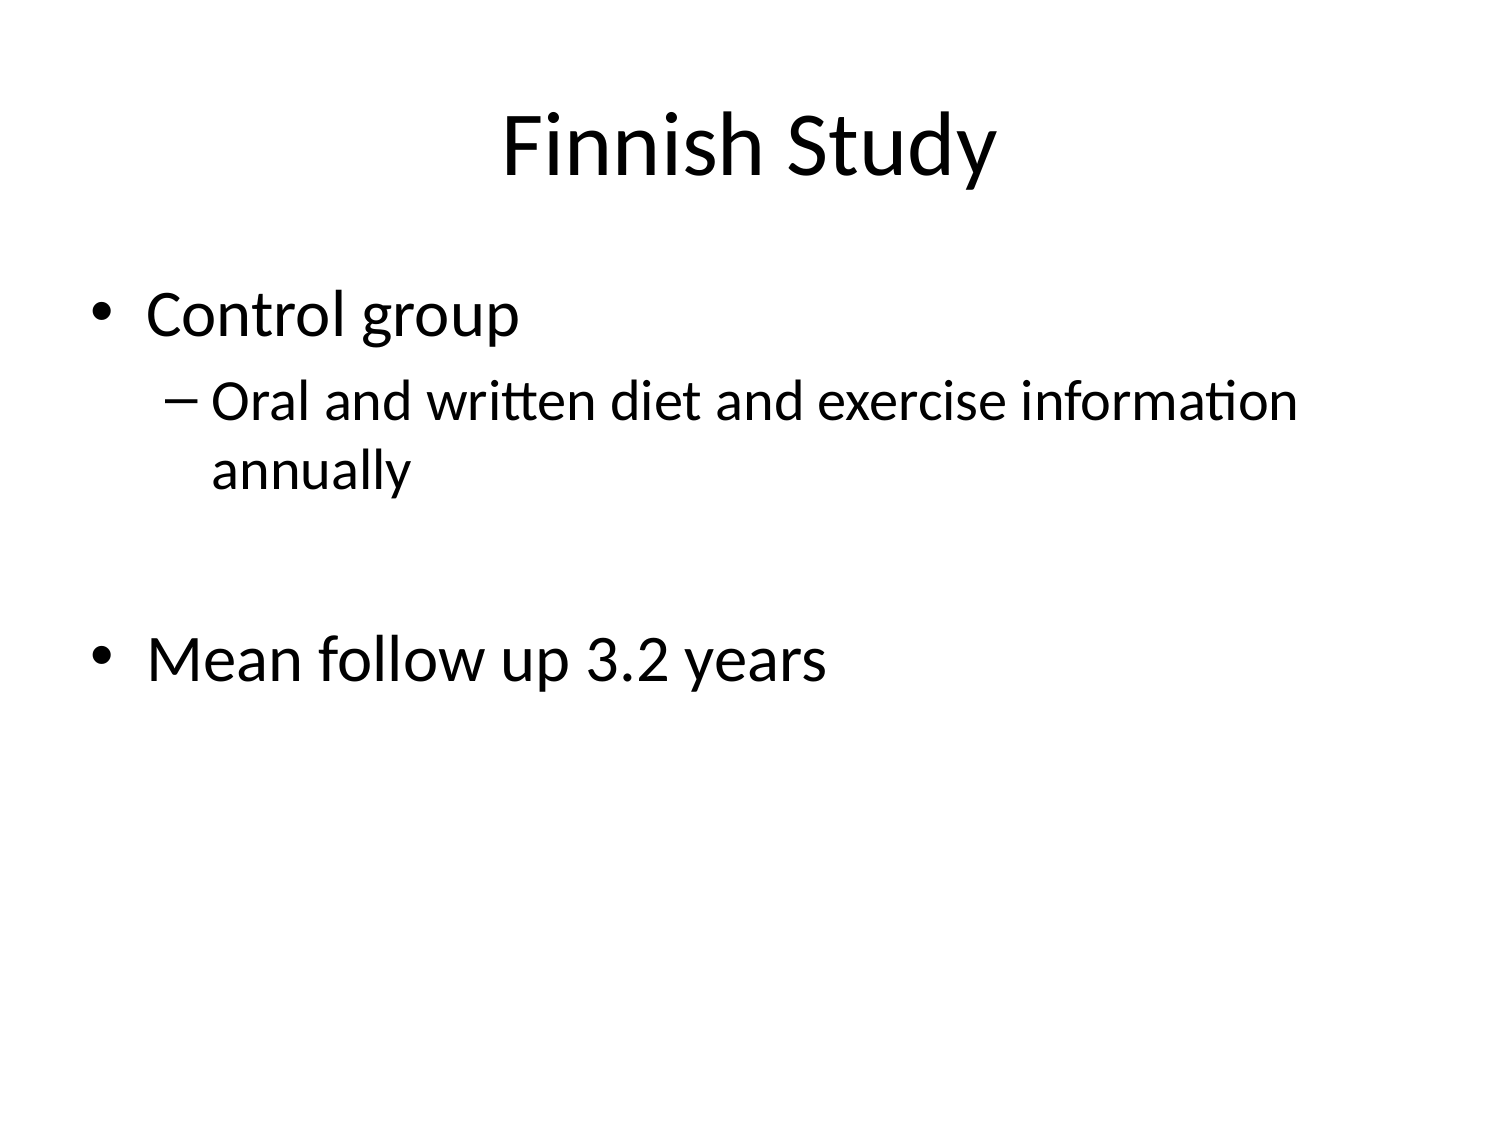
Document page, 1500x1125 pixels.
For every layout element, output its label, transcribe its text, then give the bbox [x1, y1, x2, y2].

title Finnish Study [75, 45, 1425, 233]
list Control group Oral and written diet and exercise information annually Mean follow up 3.2 years [75, 262, 1425, 1005]
